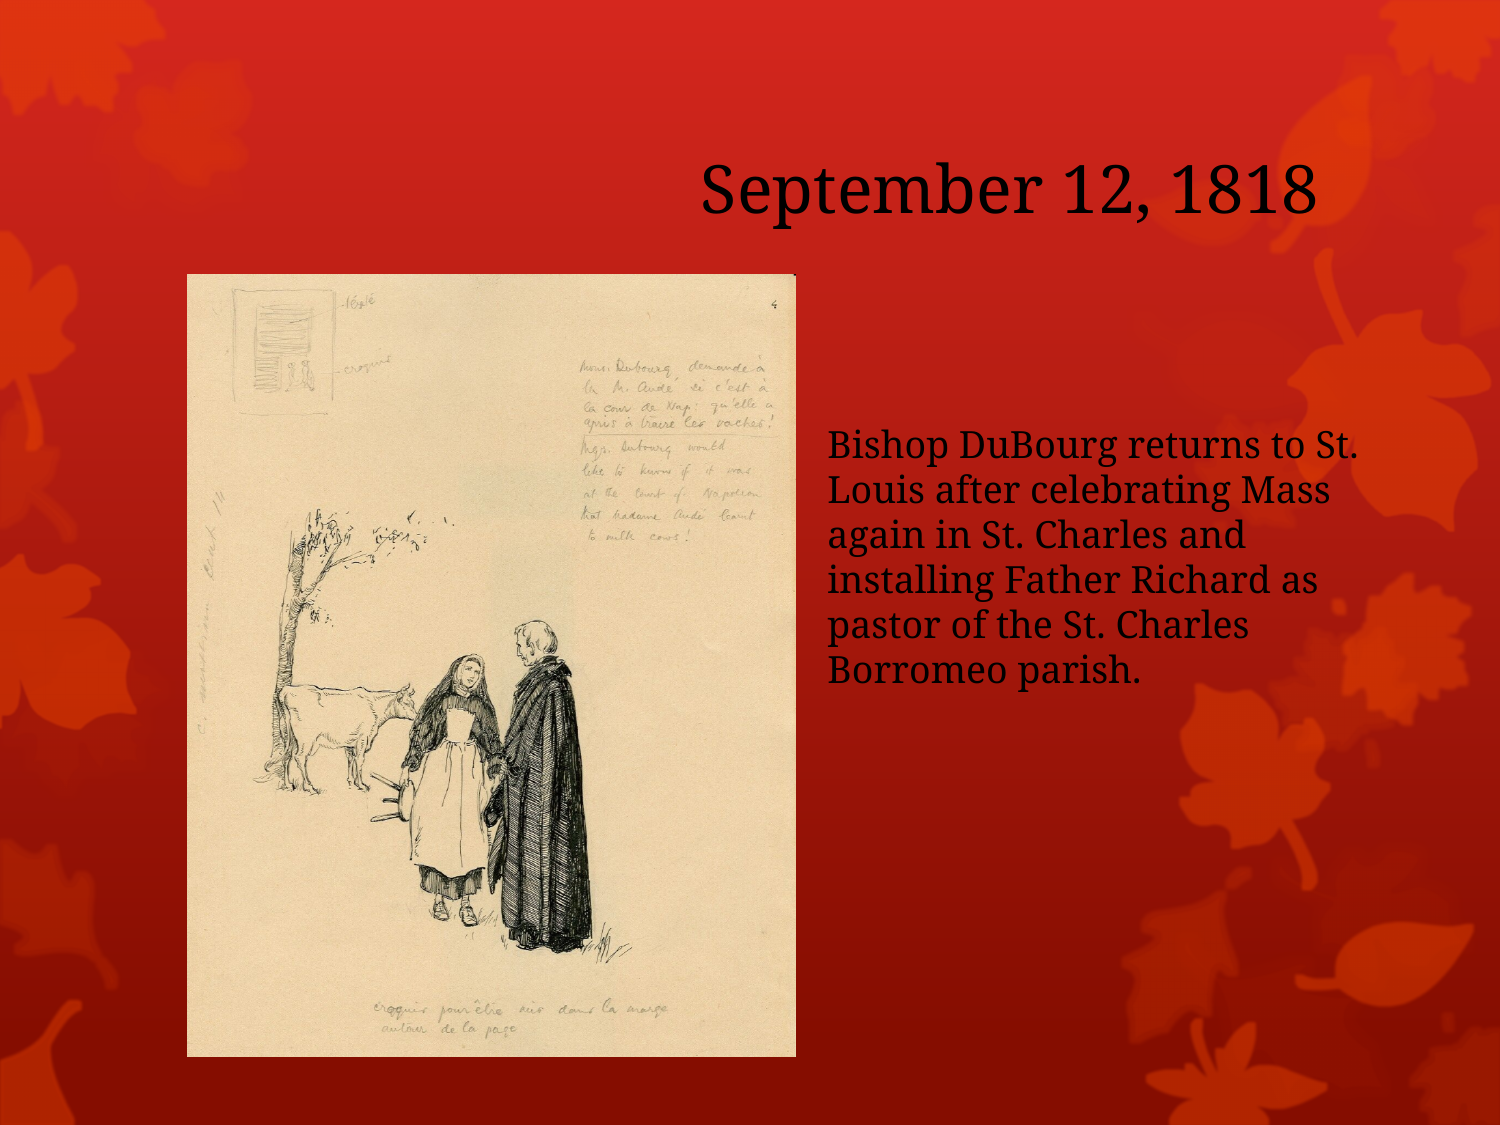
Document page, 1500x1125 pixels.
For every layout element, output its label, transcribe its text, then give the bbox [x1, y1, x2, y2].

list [186, 274, 796, 1057]
title September 12, 1818 [165, 110, 1334, 263]
list Bishop DuBourg returns to St. Louis after celebrating Mass again in St. Charles and installing Father Richard as pastor of the St. Charles Borromeo parish. [812, 287, 1425, 825]
